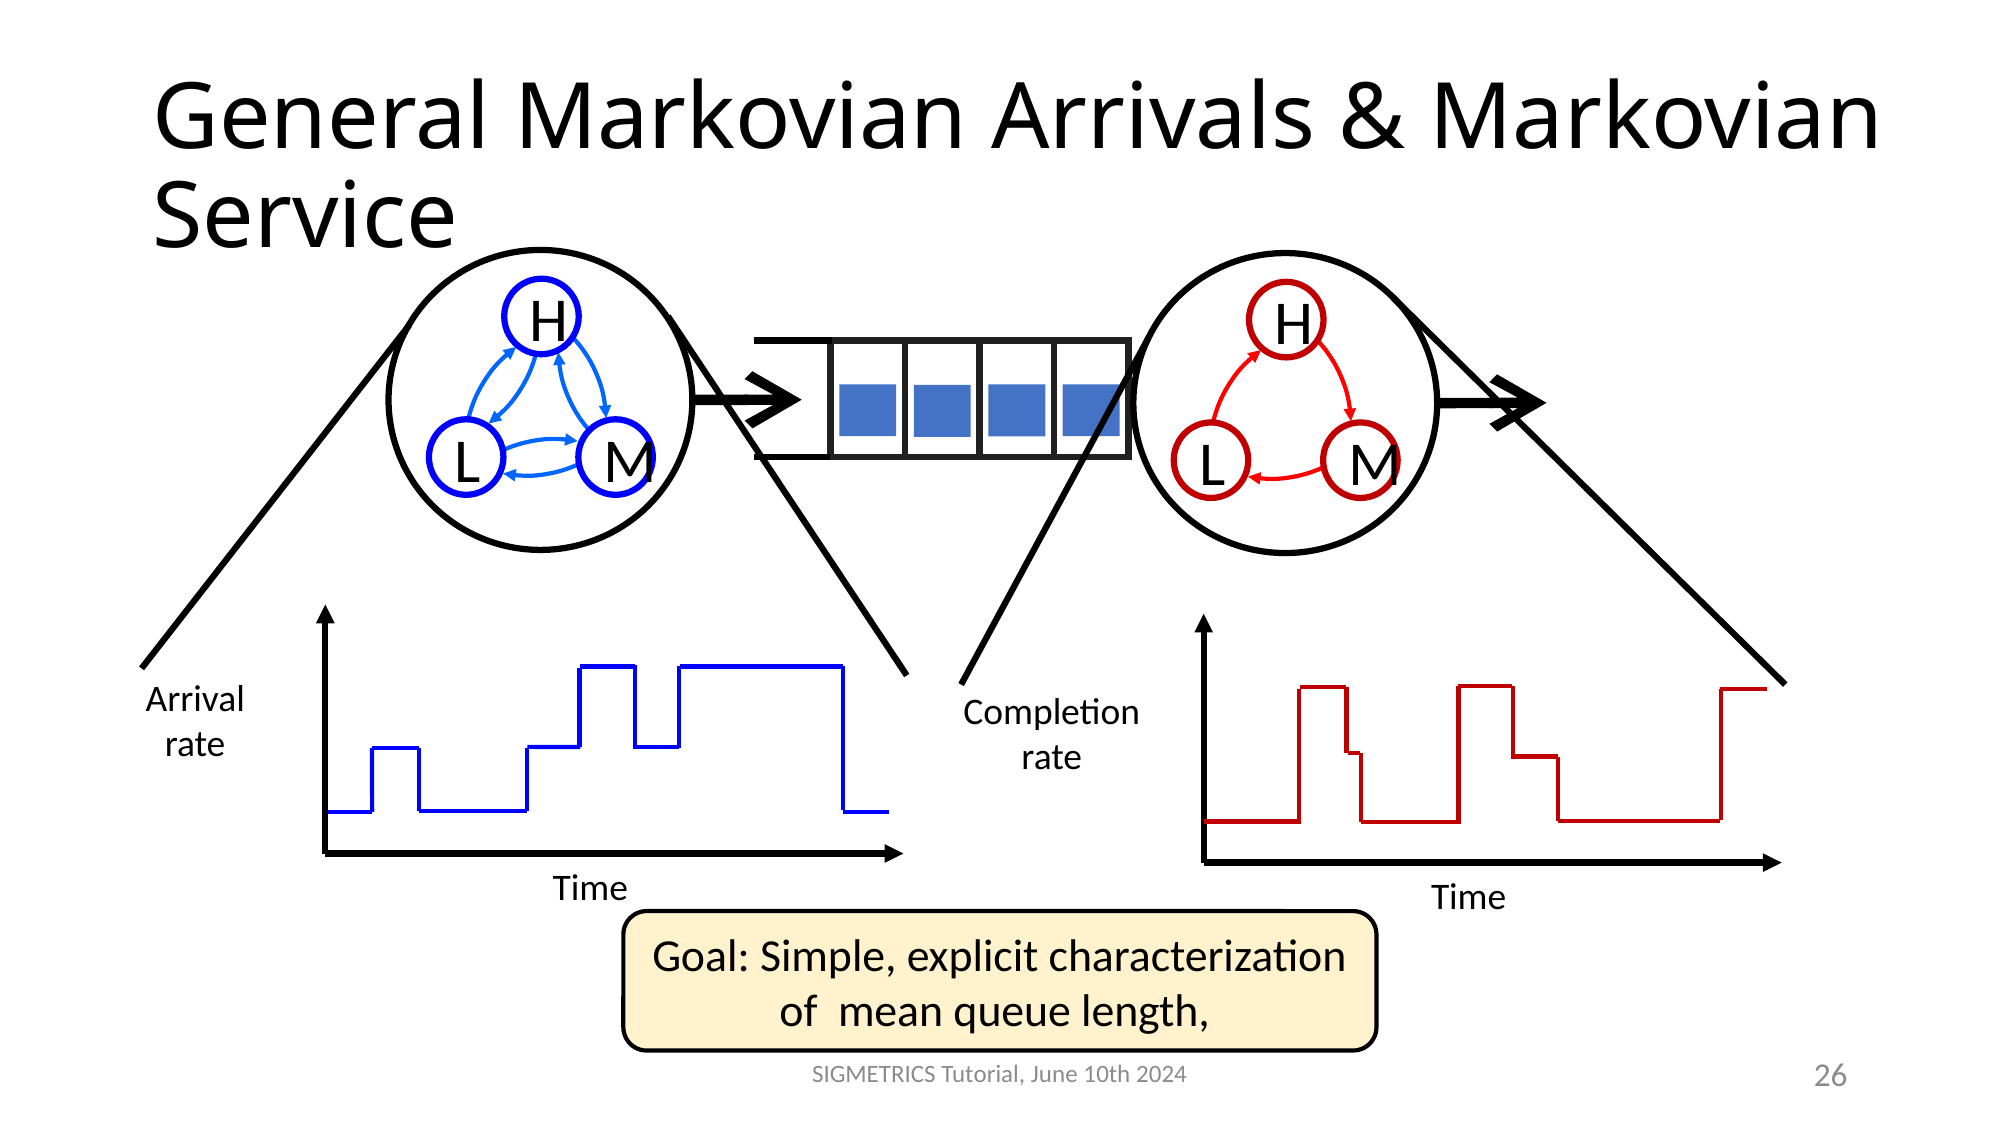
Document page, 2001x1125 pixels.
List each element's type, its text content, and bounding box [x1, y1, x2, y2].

title General Markovian Arrivals & Markovian Service [137, 59, 1940, 278]
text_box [270, 153, 1547, 297]
slide_number 26 [1412, 1042, 1863, 1103]
footer SIGMETRICS Tutorial, June 10th 2024 [662, 1042, 1338, 1103]
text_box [128, 297, 1786, 926]
